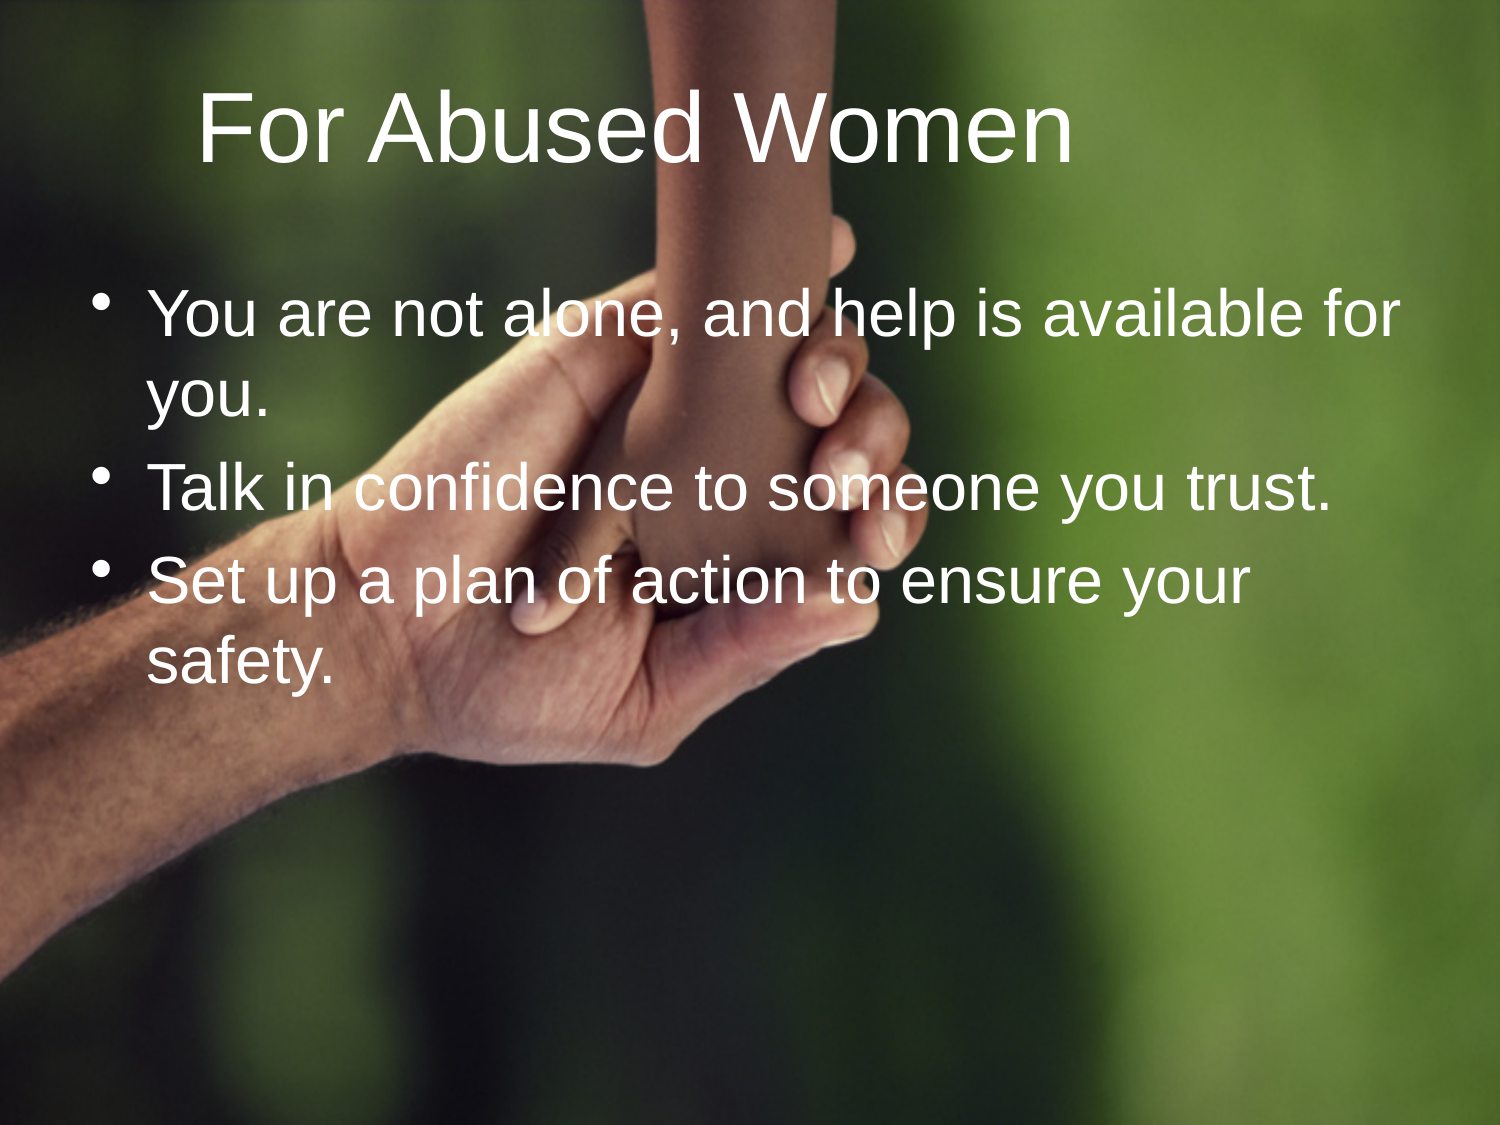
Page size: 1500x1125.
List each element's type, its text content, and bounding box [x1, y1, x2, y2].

title For Abused Women [0, 74, 1301, 411]
picture [0, 0, 1500, 1125]
list You are not alone, and help is available for you. Talk in confidence to someone you trust. Set up a plan of action to ensure your safety. [74, 262, 1426, 1006]
